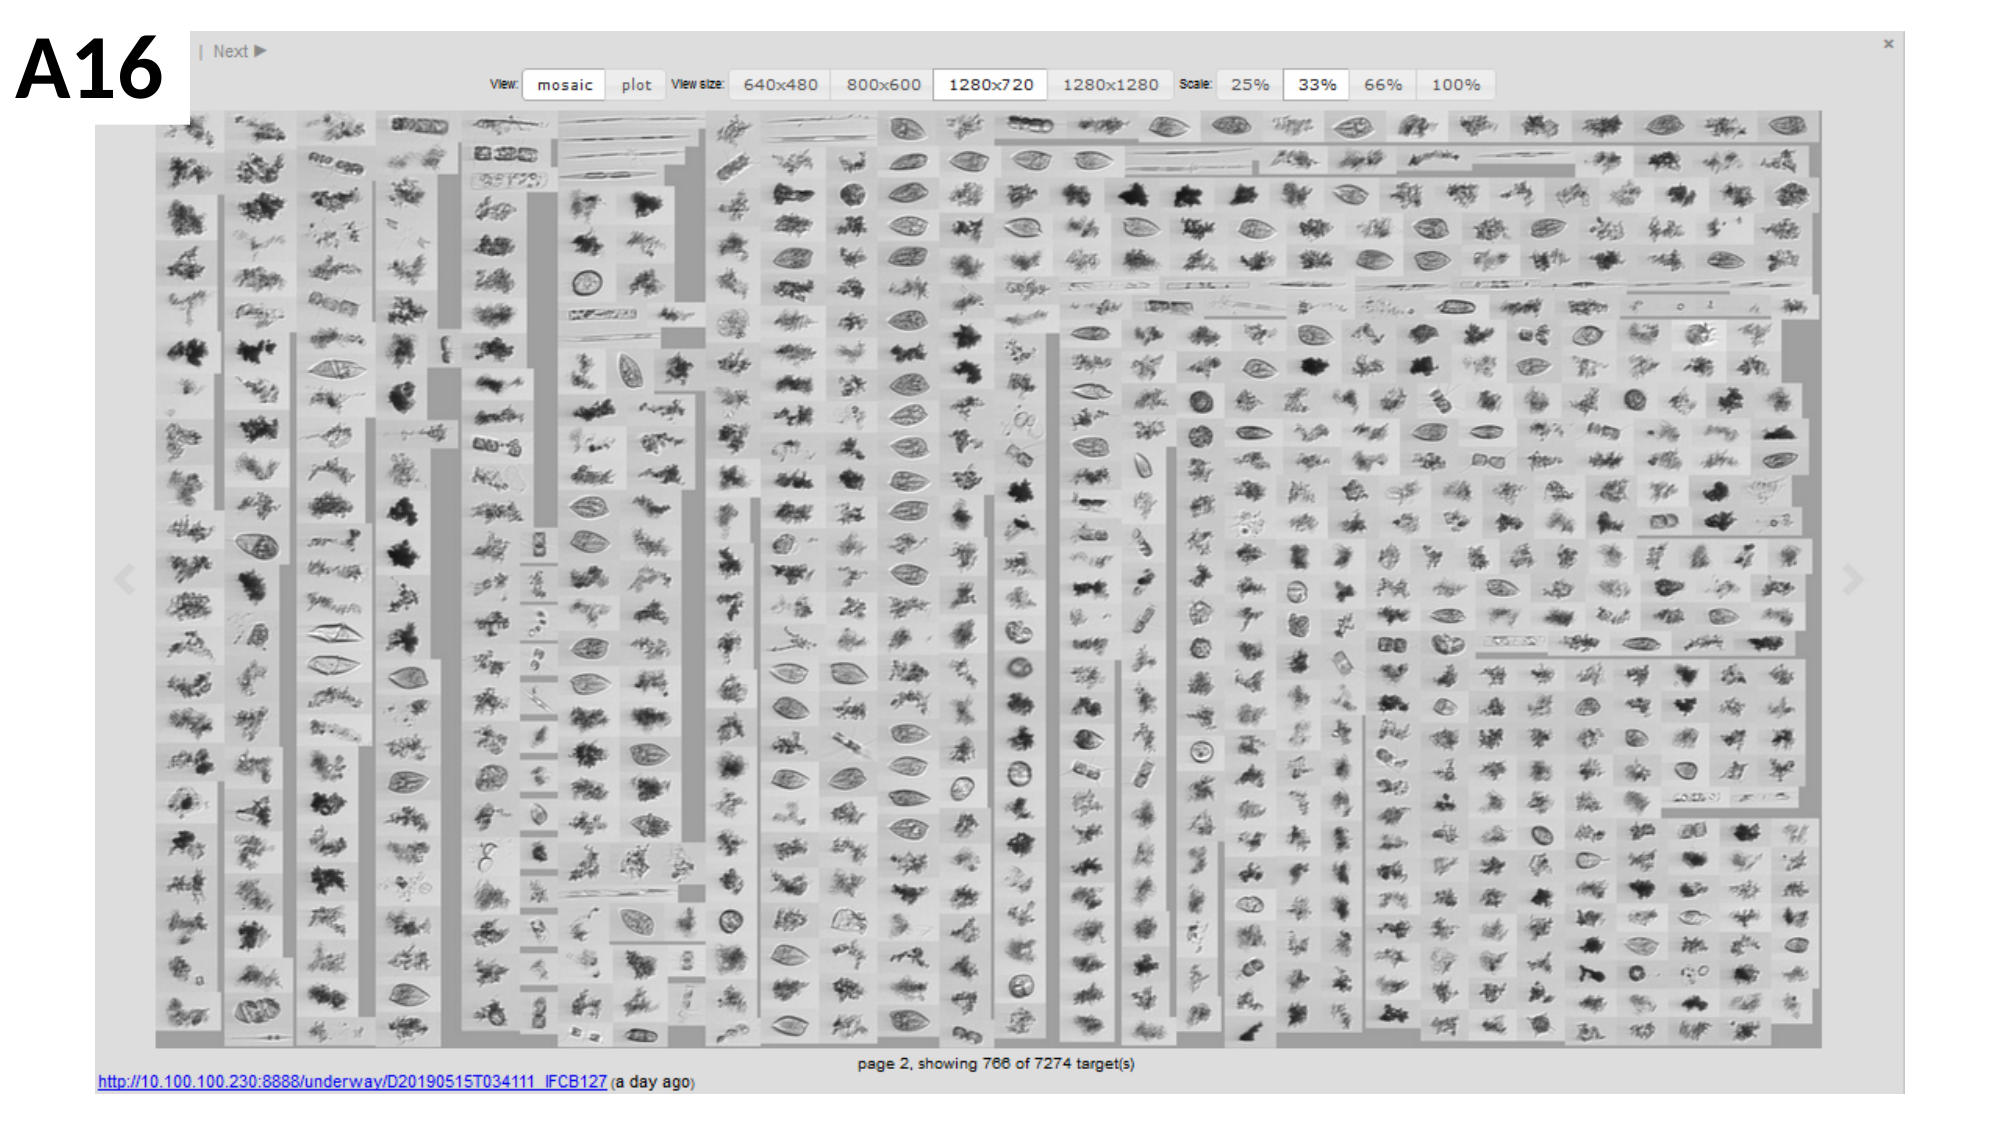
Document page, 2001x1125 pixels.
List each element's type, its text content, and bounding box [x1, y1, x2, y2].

text_box A16 [0, 0, 190, 125]
picture [95, 31, 1905, 1094]
